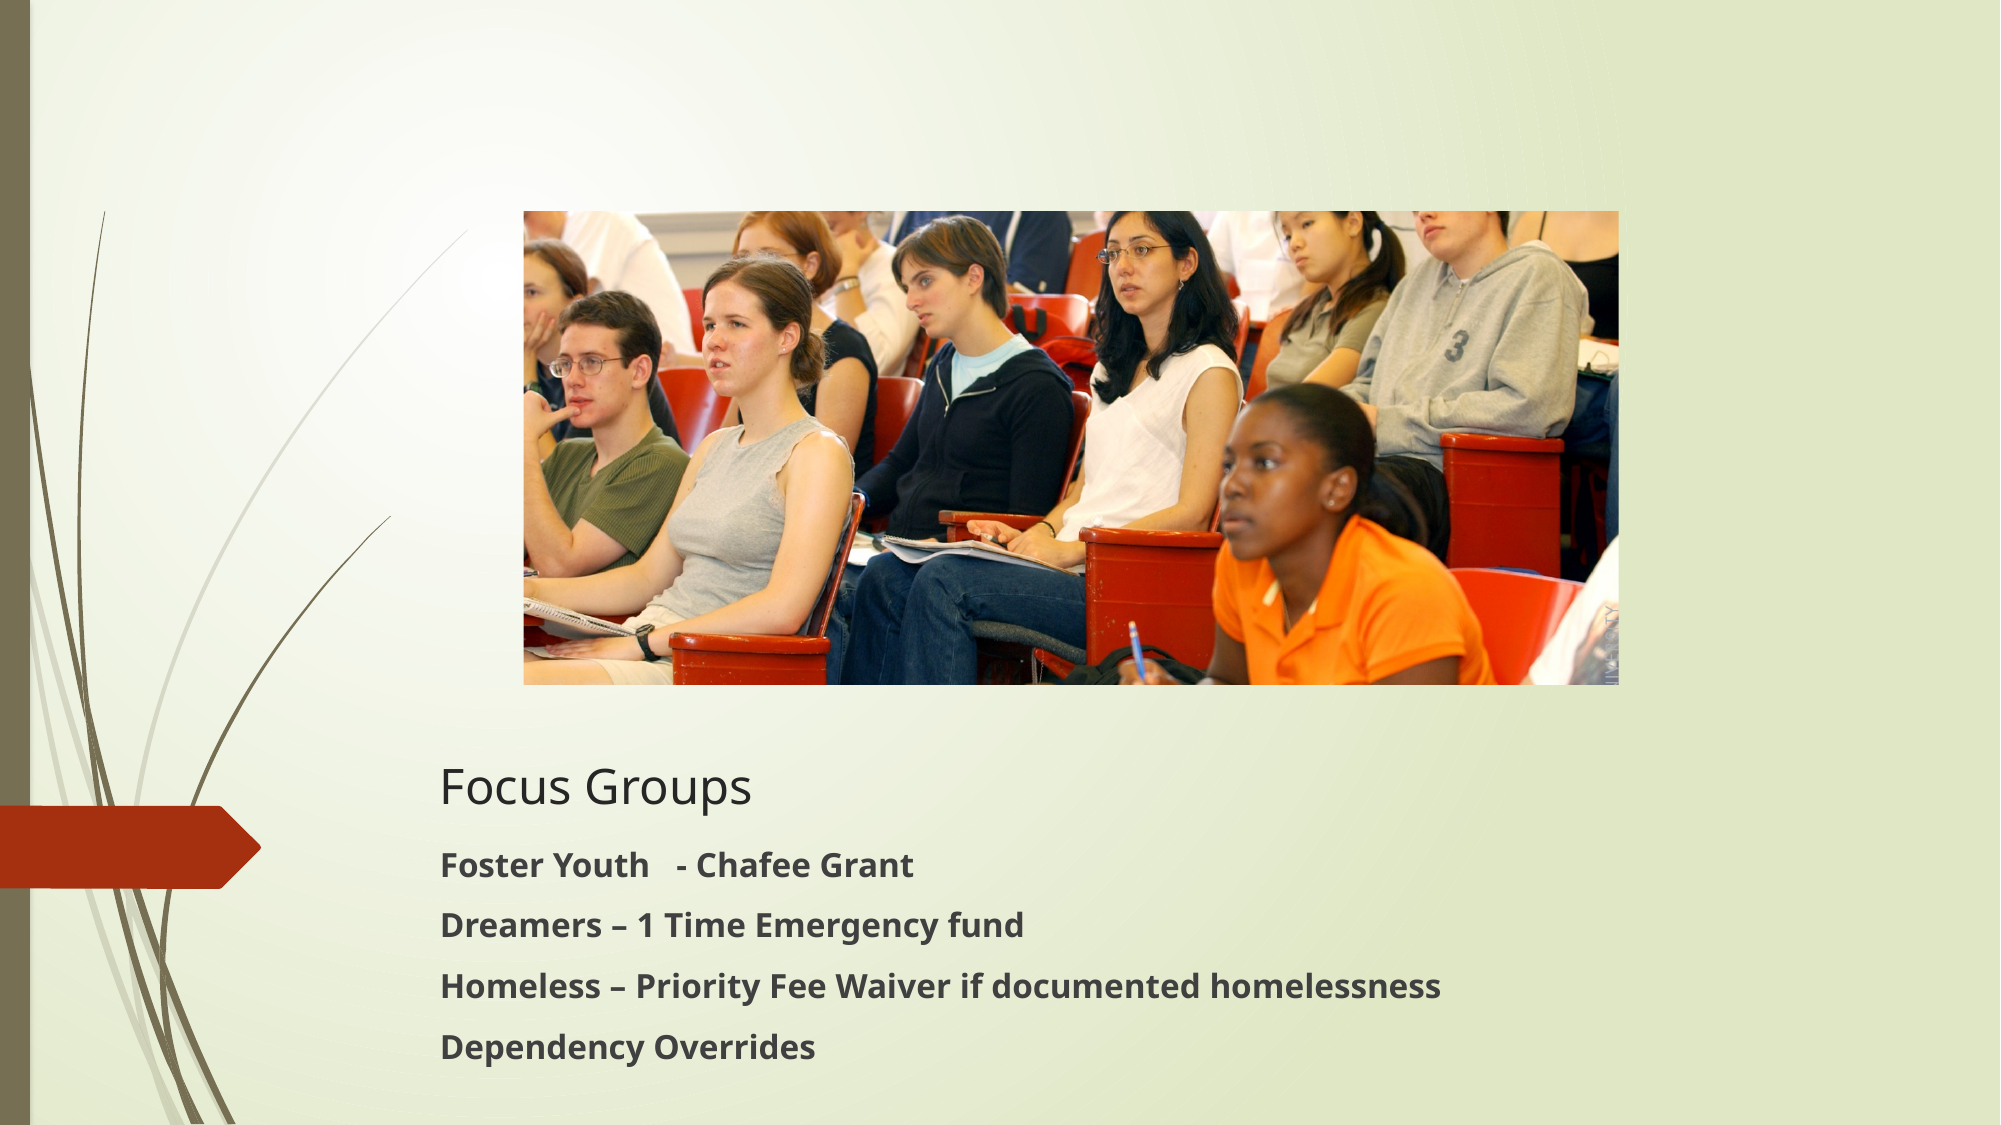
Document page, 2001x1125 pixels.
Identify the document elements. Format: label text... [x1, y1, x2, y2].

title Focus Groups [424, 747, 1888, 836]
list Foster Youth - Chafee Grant Dreamers – 1 Time Emergency fund Homeless – Priority Fee Waiver if documented homelessness Dependency Overrides [424, 836, 1888, 1089]
picture [523, 211, 1619, 686]
